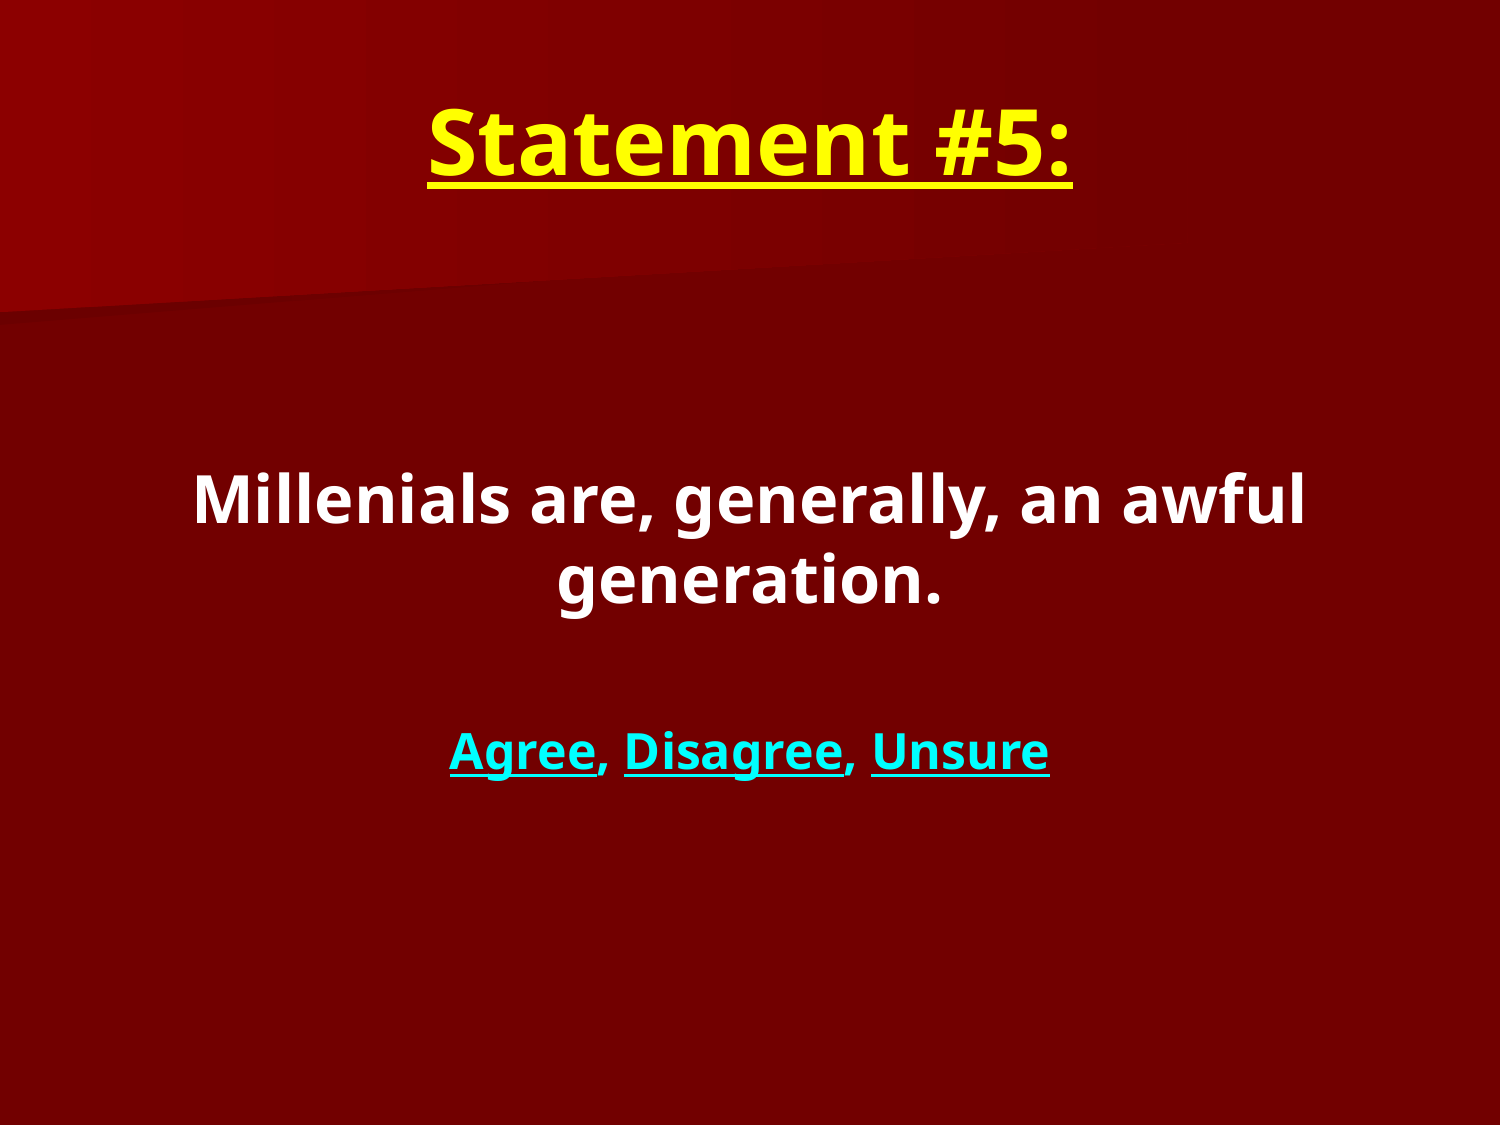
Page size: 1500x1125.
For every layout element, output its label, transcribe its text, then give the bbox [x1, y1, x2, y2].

list Millenials are, generally, an awful generation. Agree, Disagree, Unsure [75, 262, 1425, 1000]
title Statement #5: [75, 45, 1425, 233]
